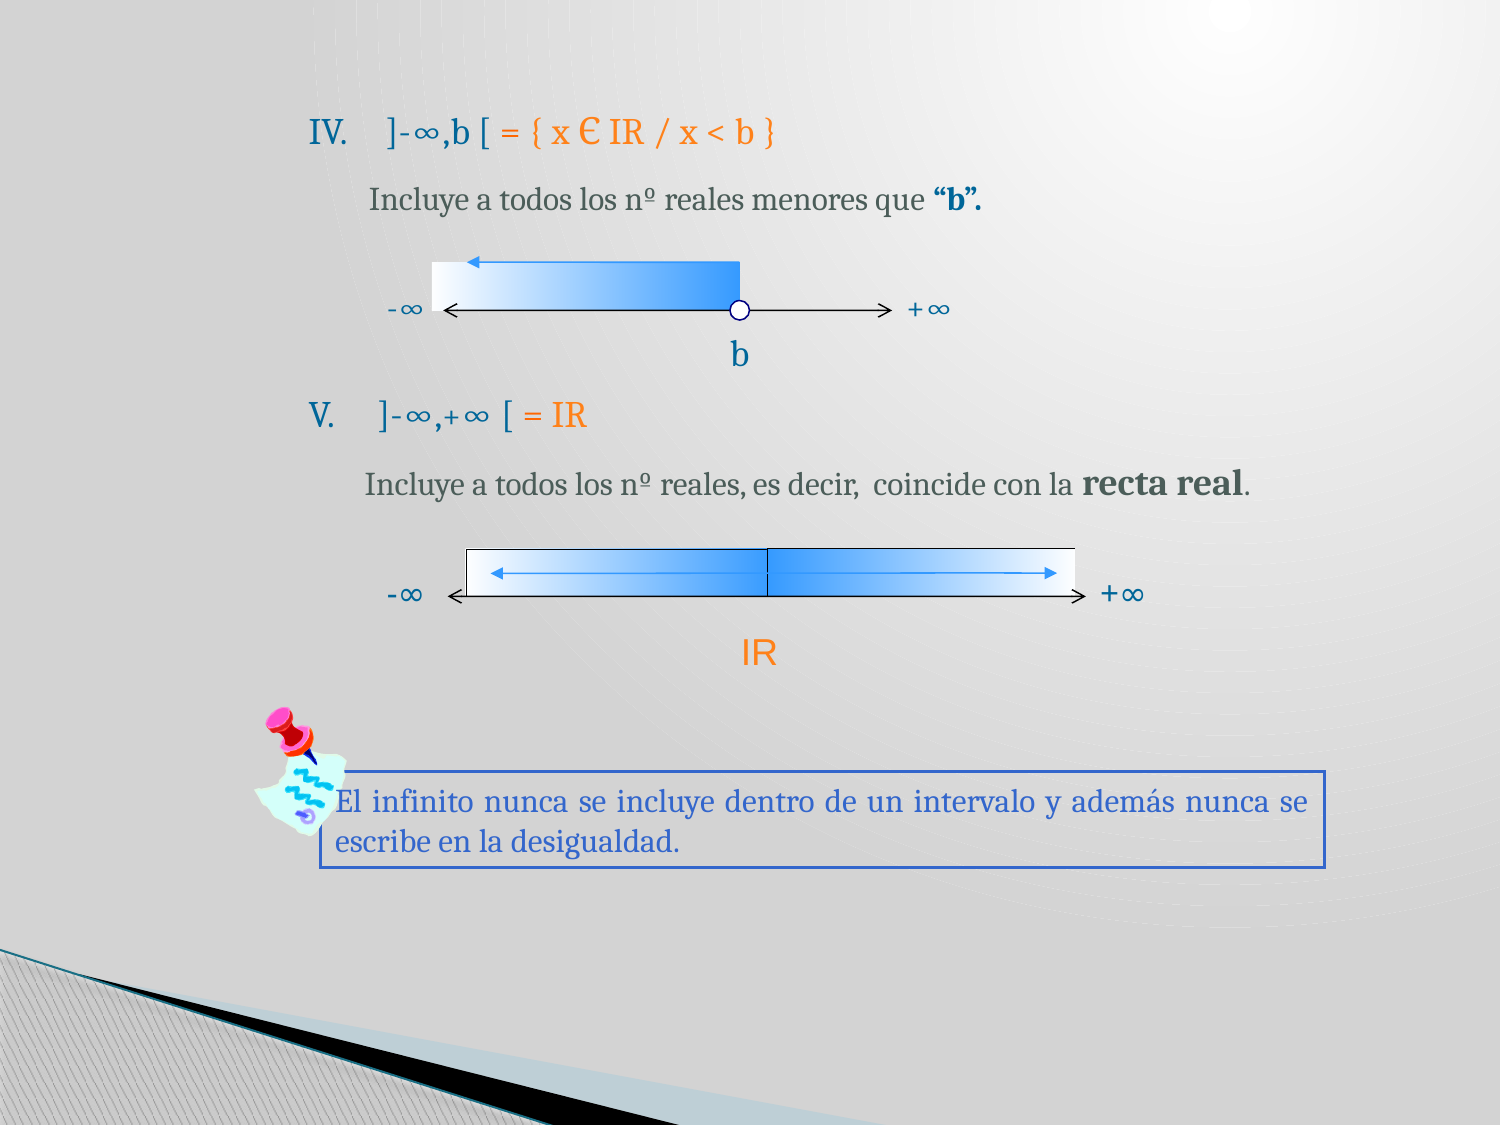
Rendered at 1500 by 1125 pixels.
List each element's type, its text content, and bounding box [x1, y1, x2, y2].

text_box El infinito nunca se incluye dentro de un intervalo y además nunca se escribe en la desigualdad. [320, 771, 1325, 867]
text_box V. ]-∞,+∞ [ = IR [0, 382, 1500, 443]
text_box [371, 261, 987, 383]
text_box Incluye a todos los nº reales, es decir, coincide con la recta real. [0, 451, 1325, 511]
text_box Incluye a todos los nº reales menores que “b”. [0, 170, 1500, 225]
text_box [371, 547, 1181, 682]
picture [253, 704, 349, 839]
text_box IV. ]-∞,b [ = { x Є IR / x < b } [0, 99, 1500, 159]
